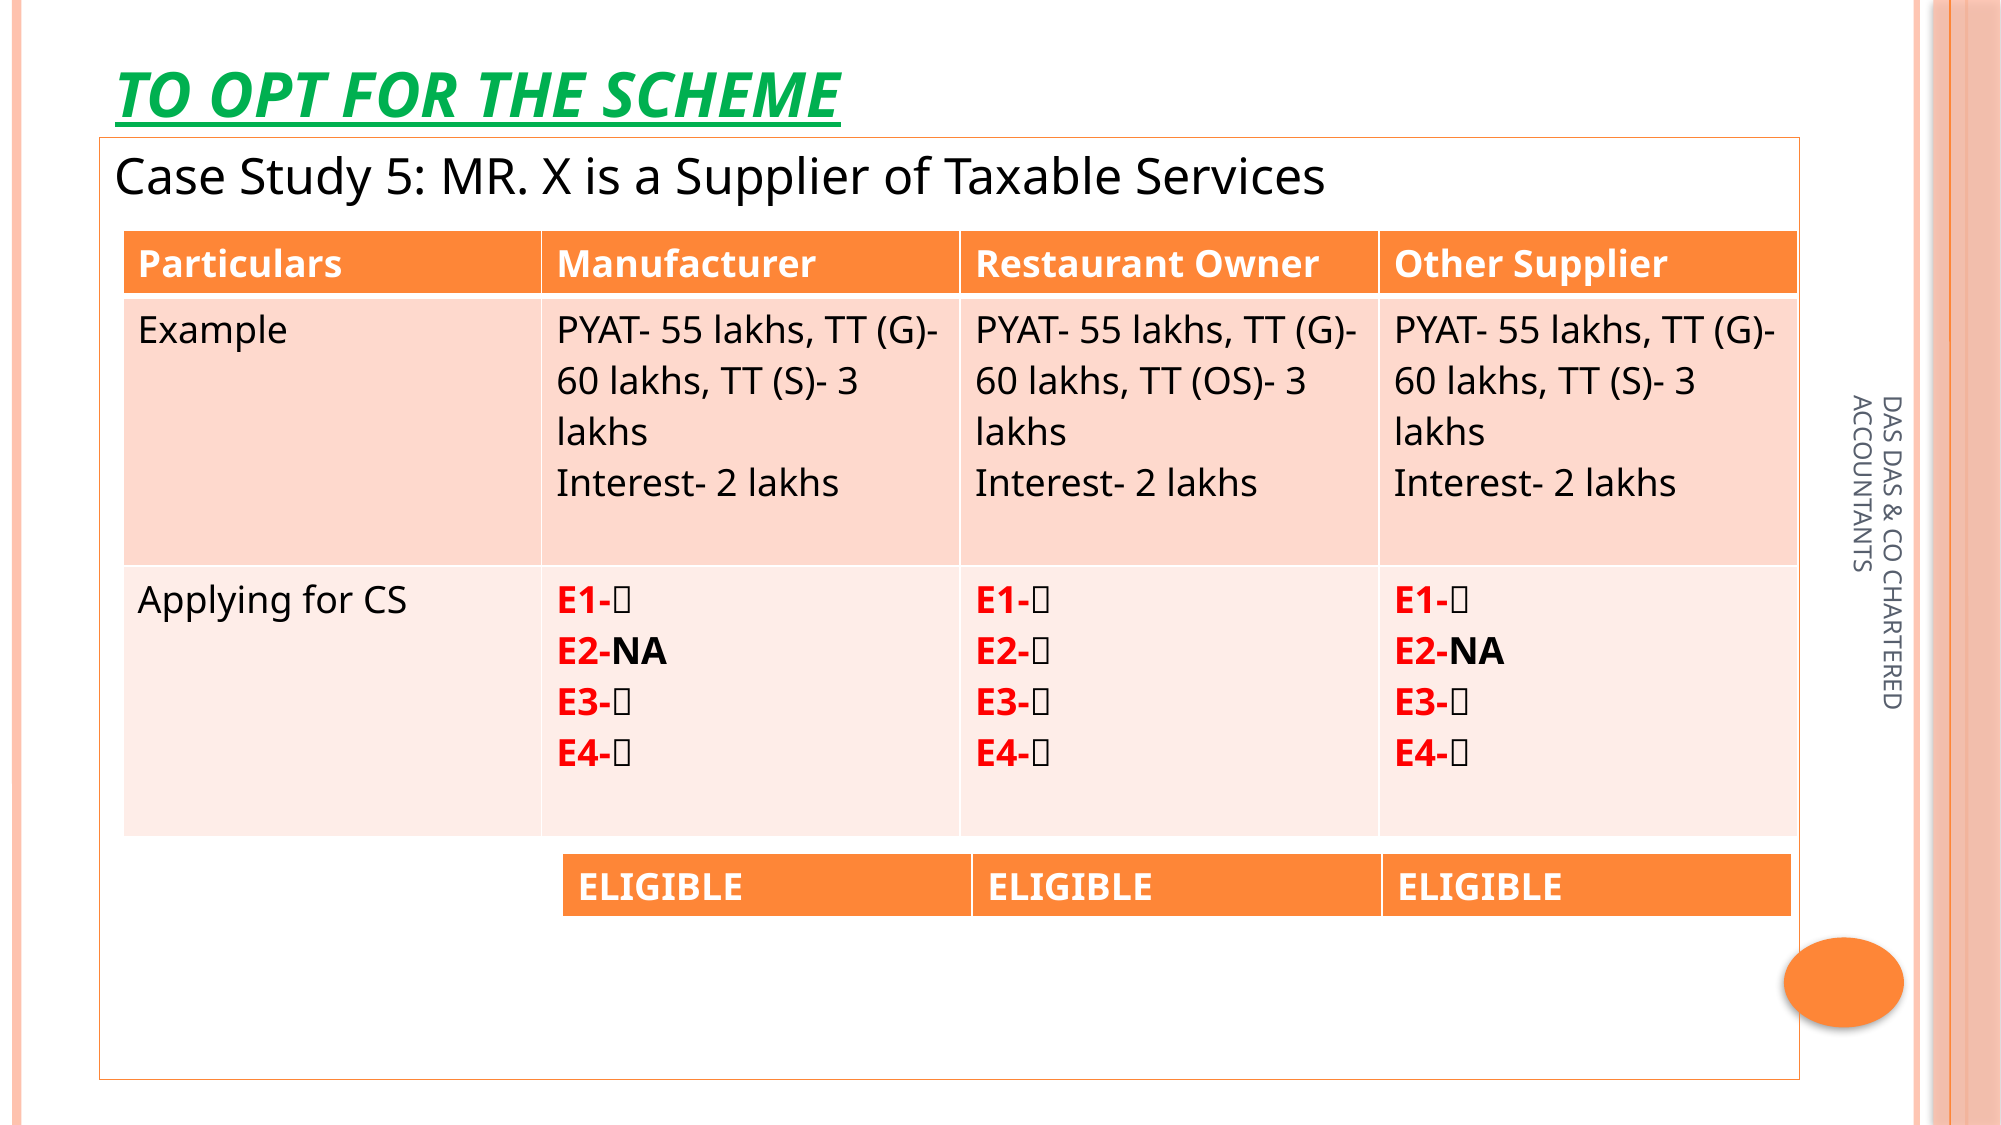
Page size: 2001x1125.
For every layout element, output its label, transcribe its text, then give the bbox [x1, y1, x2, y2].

table_cell PYAT- 55 lakhs, TT (G)- 60 lakhs, TT (S)- 3 lakhs Interest- 2 lakhs [542, 299, 959, 565]
list Case Study 5: MR. X is a Supplier of Taxable Services [99, 137, 1800, 1080]
footer DAS DAS & CO CHARTERED ACCOUNTANTS [1838, 380, 1919, 906]
table_header ELIGIBLE [973, 854, 1381, 916]
table_header Manufacturer [542, 231, 959, 293]
table_cell Applying for CS [124, 567, 541, 836]
table_cell E1- E2- E3- E4- [961, 567, 1378, 836]
table_cell E1- E2-NA E3- E4- [542, 567, 959, 836]
table_header ELIGIBLE [563, 854, 971, 916]
title TO OPT FOR THE SCHEME [99, 45, 1734, 137]
table_cell PYAT- 55 lakhs, TT (G)- 60 lakhs, TT (S)- 3 lakhs Interest- 2 lakhs [1380, 299, 1797, 565]
table_header Restaurant Owner [961, 231, 1378, 293]
table_header Other Supplier [1380, 231, 1797, 293]
table_cell E1- E2-NA E3- E4- [1380, 567, 1797, 836]
table_cell PYAT- 55 lakhs, TT (G)- 60 lakhs, TT (OS)- 3 lakhs Interest- 2 lakhs [961, 299, 1378, 565]
table_header Particulars [124, 231, 541, 293]
table_header ELIGIBLE [1383, 854, 1791, 916]
table_cell Example [124, 299, 541, 565]
